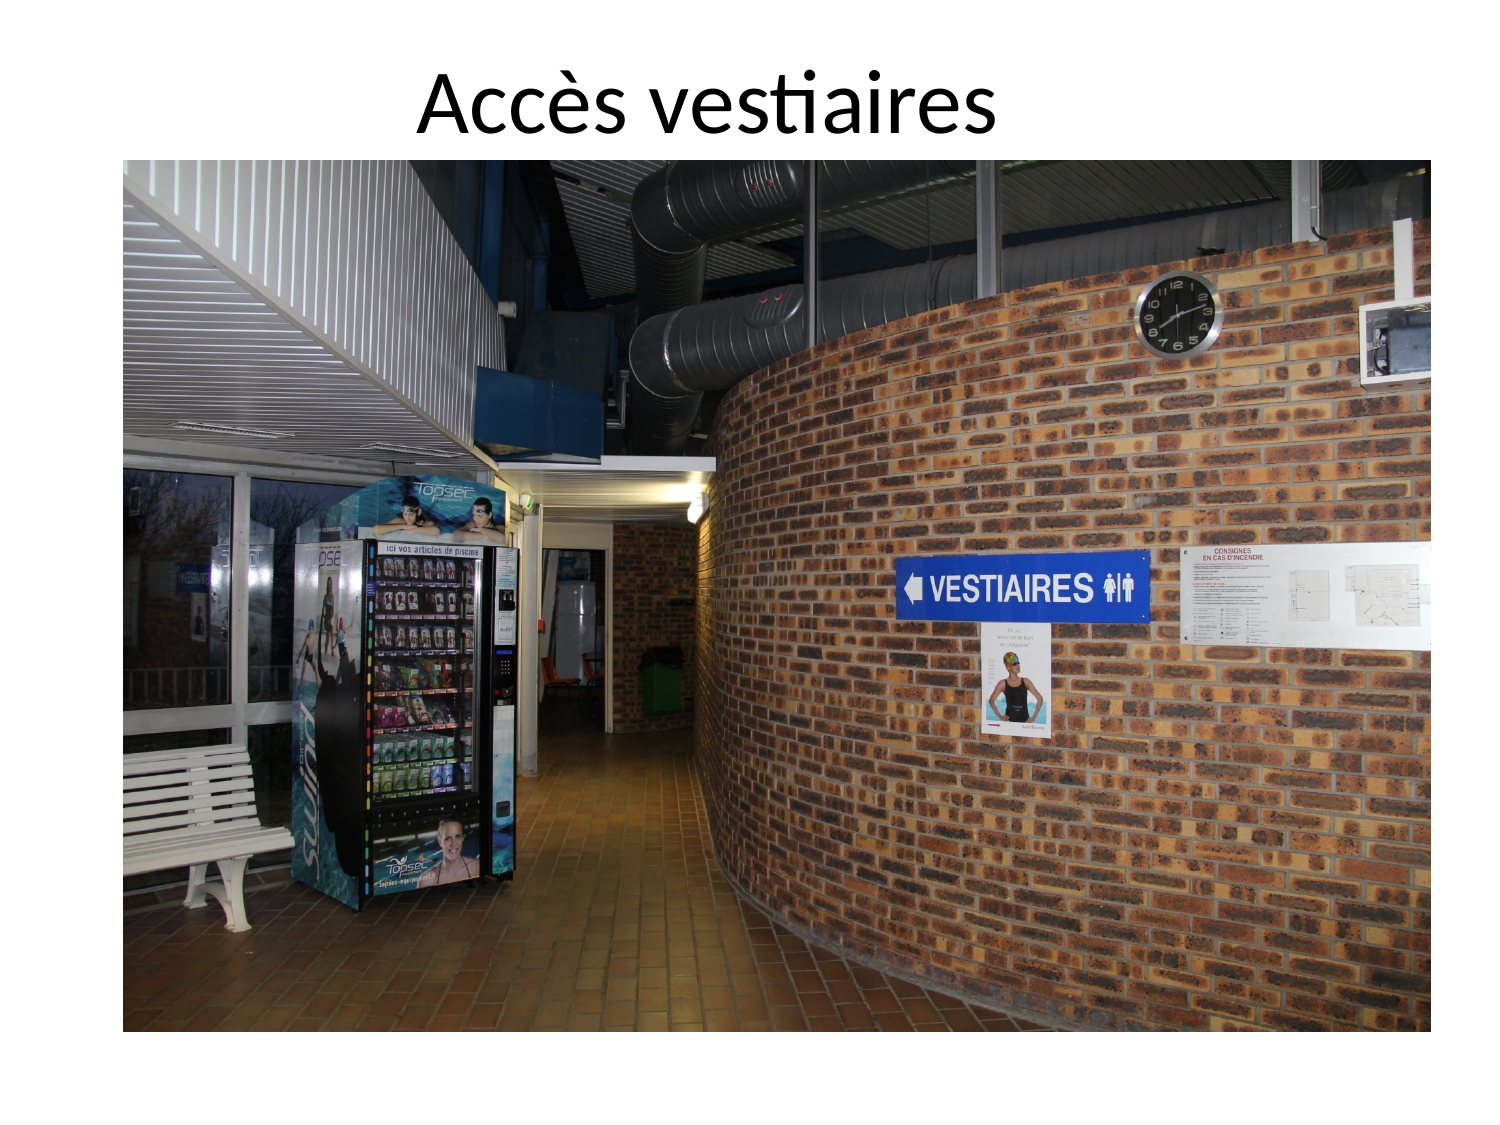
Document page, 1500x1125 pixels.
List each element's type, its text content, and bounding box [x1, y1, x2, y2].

title Accès vestiaires [75, 45, 1341, 149]
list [123, 160, 1431, 1033]
